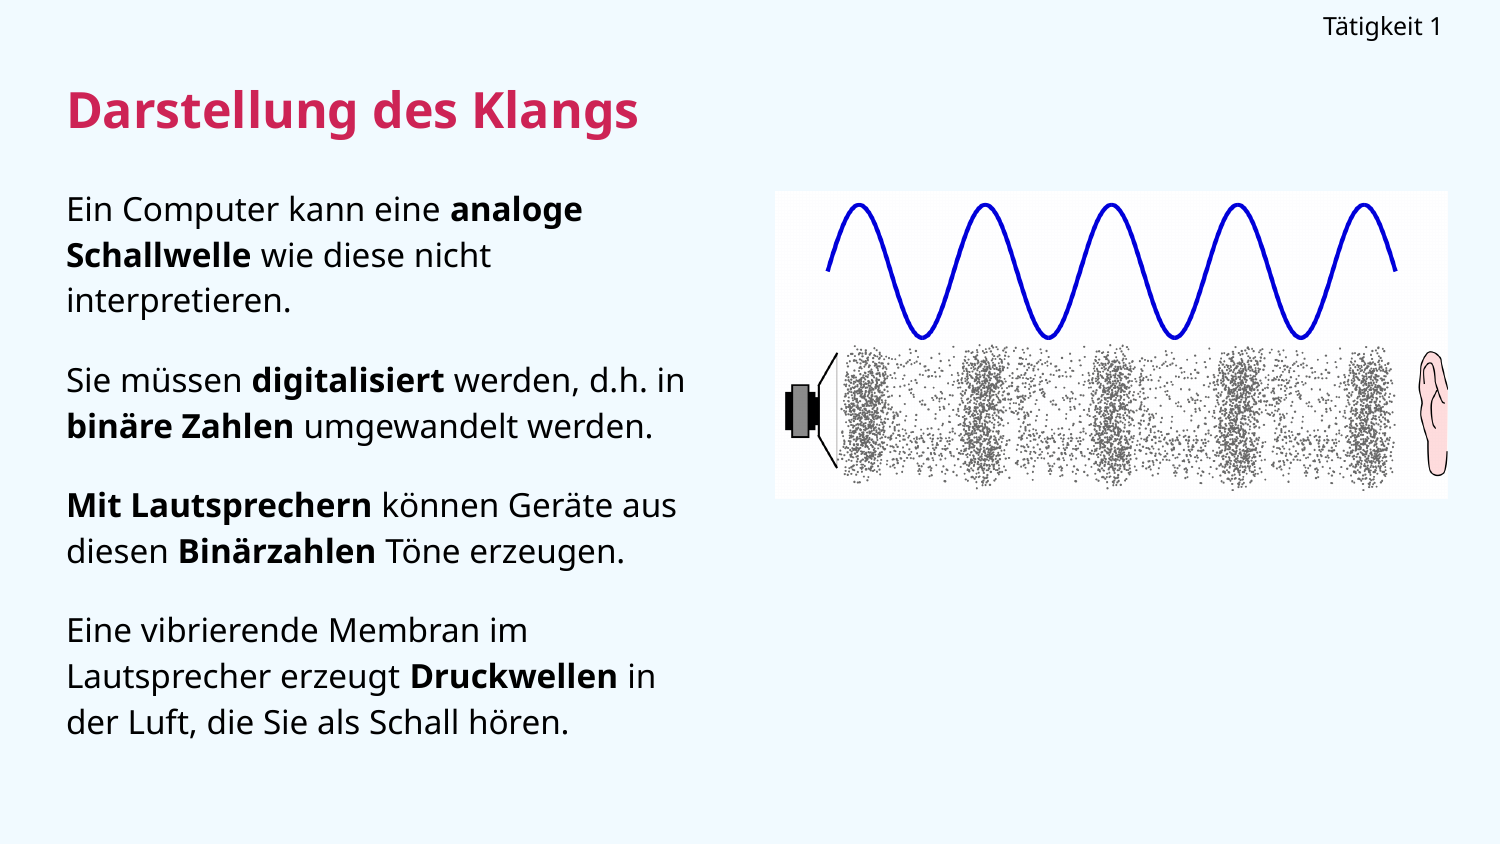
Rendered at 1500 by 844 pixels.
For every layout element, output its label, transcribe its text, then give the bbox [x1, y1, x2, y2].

subtitle Tätigkeit 1 [1122, 0, 1444, 52]
picture [775, 191, 1448, 499]
list Ein Computer kann eine analoge Schallwelle wie diese nicht interpretieren. Sie müssen digitalisiert werden, d.h. in binäre Zahlen umgewandelt werden. Mit Lautsprechern können Geräte aus diesen Binärzahlen Töne erzeugen. Eine vibrierende Membran im Lautsprecher erzeugt Druckwellen in der Luft, die Sie als Schall hören. [51, 166, 723, 768]
title Darstellung des Klangs [51, 51, 1449, 166]
